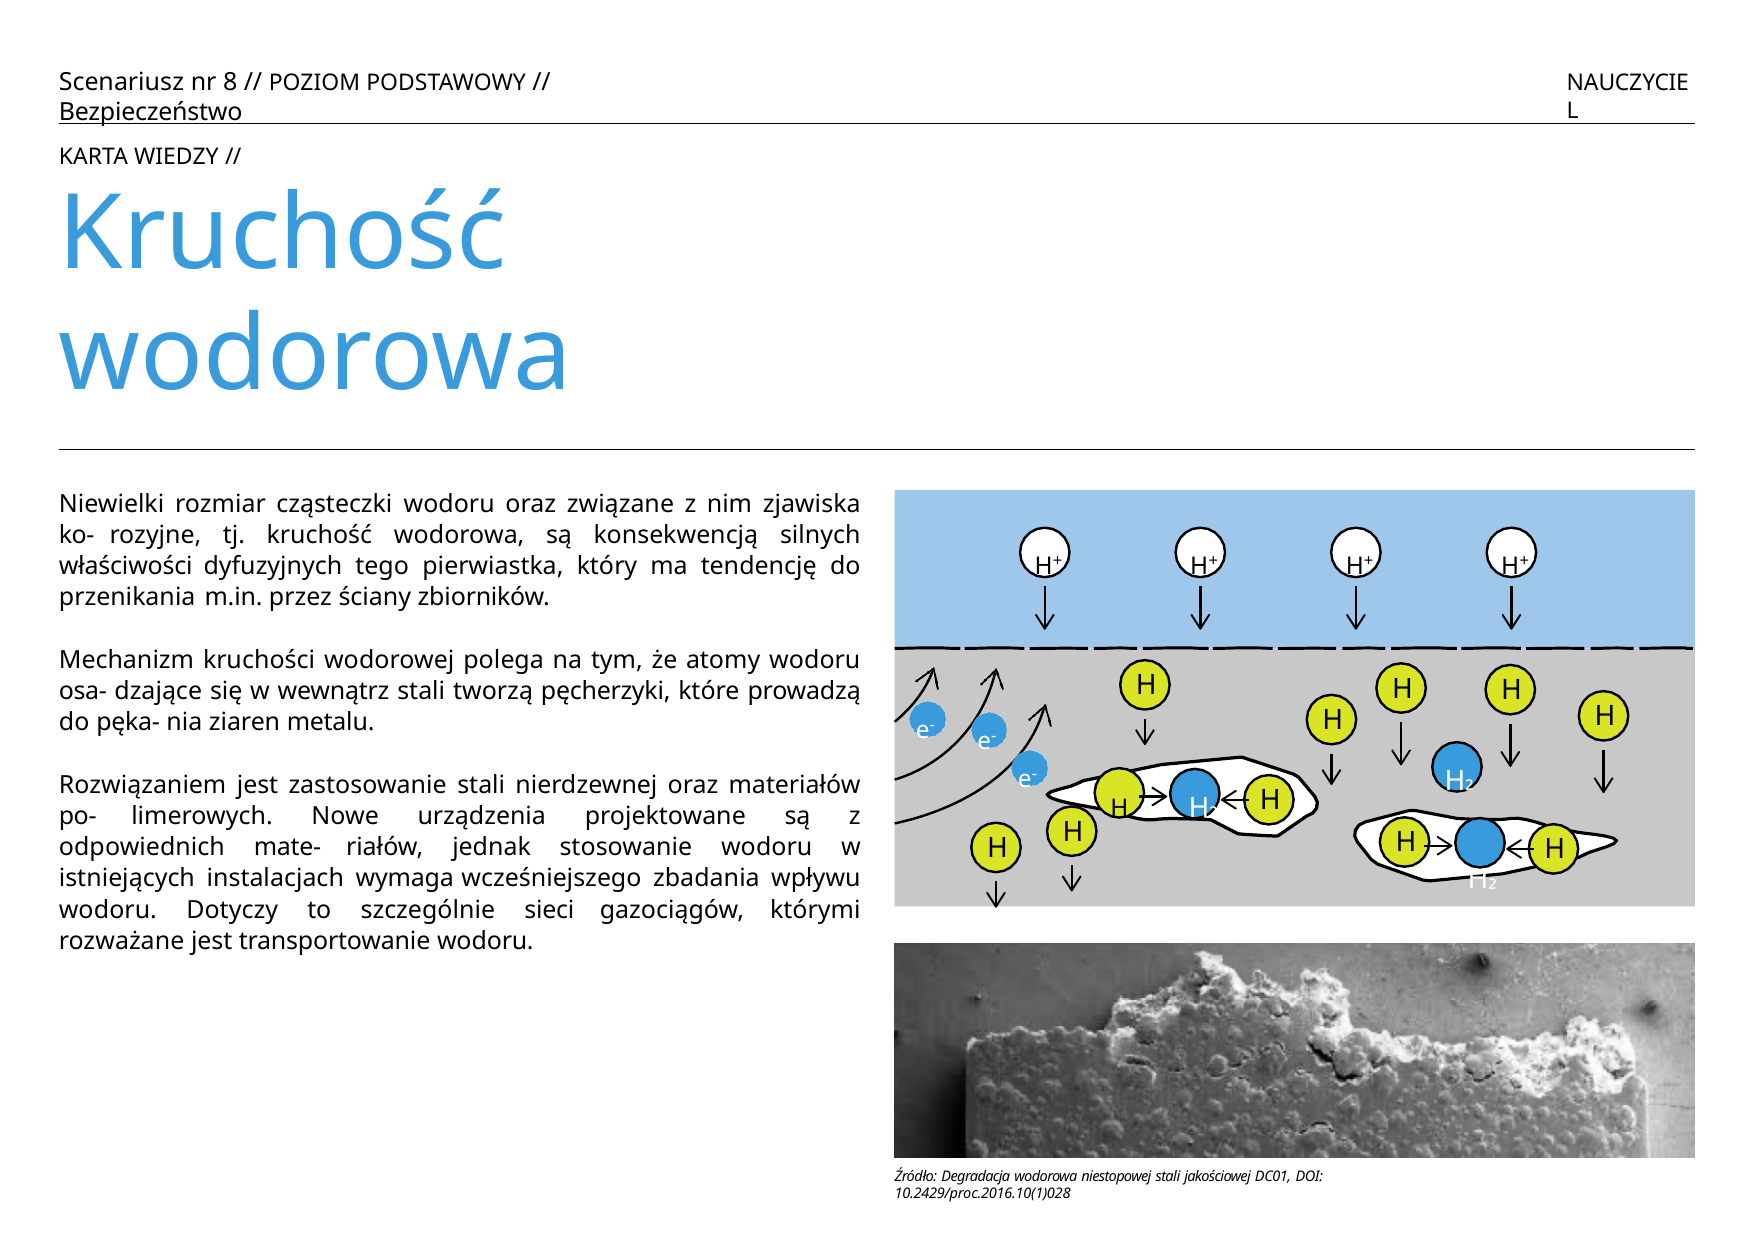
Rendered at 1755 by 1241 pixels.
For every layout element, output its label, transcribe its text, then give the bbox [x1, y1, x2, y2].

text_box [1168, 740, 1536, 860]
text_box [892, 489, 1696, 907]
picture [909, 700, 946, 737]
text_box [893, 667, 1251, 825]
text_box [969, 833, 1023, 908]
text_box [1045, 755, 1619, 883]
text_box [1118, 658, 1172, 666]
picture [894, 943, 1696, 1158]
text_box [1305, 693, 1358, 739]
text_box Rozwiązaniem jest zastosowanie stali nierdzewnej oraz materiałów po- limerowych. Nowe urządzenia projektowane są z odpowiednich mate- riałów, jednak stosowanie wodoru w istniejących instalacjach wymaga wcześniejszego zbadania wpływu wodoru. Dotyczy to szczególnie sieci gazociągów, którymi rozważane jest transportowanie wodoru. [56, 766, 862, 955]
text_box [1254, 773, 1295, 826]
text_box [1422, 822, 1580, 876]
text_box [1577, 689, 1630, 794]
text_box NAUCZYCIEL [1564, 65, 1697, 123]
text_box KARTA WIEDZY // Kruchość wodorowa [56, 143, 986, 411]
text_box Scenariusz nr 8 // POZIOM PODSTAWOWY // Bezpieczeństwo [56, 63, 729, 126]
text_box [1484, 663, 1537, 741]
picture [971, 712, 1007, 749]
text_box Źródło: Degradacja wodorowa niestopowej stali jakościowej DC01, DOI: 10.2429/proc.2016.10(1)028 [892, 1164, 1494, 1202]
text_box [1374, 661, 1428, 739]
text_box Niewielki rozmiar cząsteczki wodoru oraz związane z nim zjawiska ko- rozyjne, tj. kruchość wodorowa, są konsekwencją silnych właściwości dyfuzyjnych tego pierwiastka, który ma tendencję do przenikania m.in. przez ściany zbiorników. [56, 485, 862, 611]
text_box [1485, 526, 1538, 630]
text_box Mechanizm kruchości wodorowej polega na tym, że atomy wodoru osa- dzające się w wewnątrz stali tworzą pęcherzyki, które prowadzą do pęka- nia ziaren metalu. [56, 641, 862, 736]
